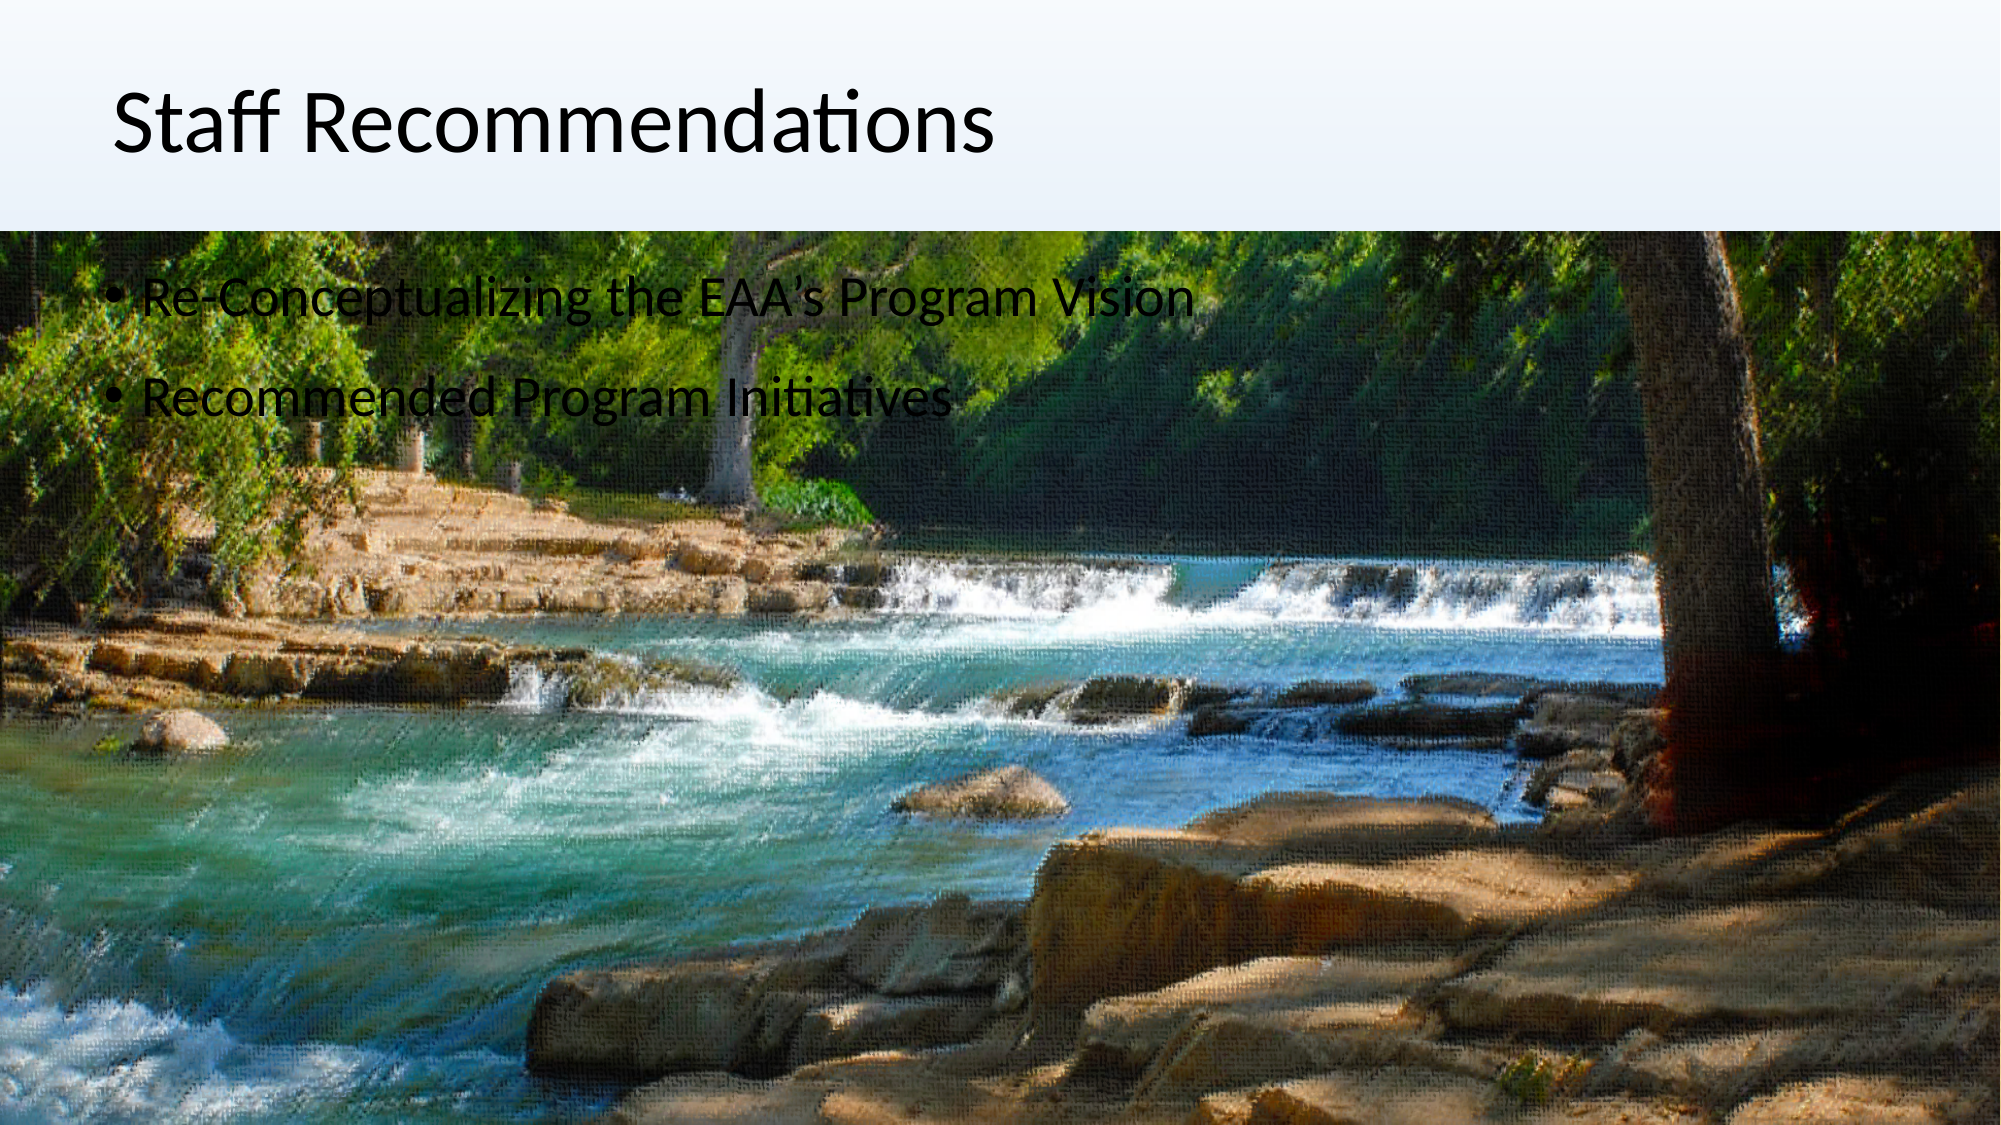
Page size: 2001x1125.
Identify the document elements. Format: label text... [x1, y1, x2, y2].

picture [0, 231, 2000, 1125]
title Staff Recommendations [97, 13, 1928, 231]
